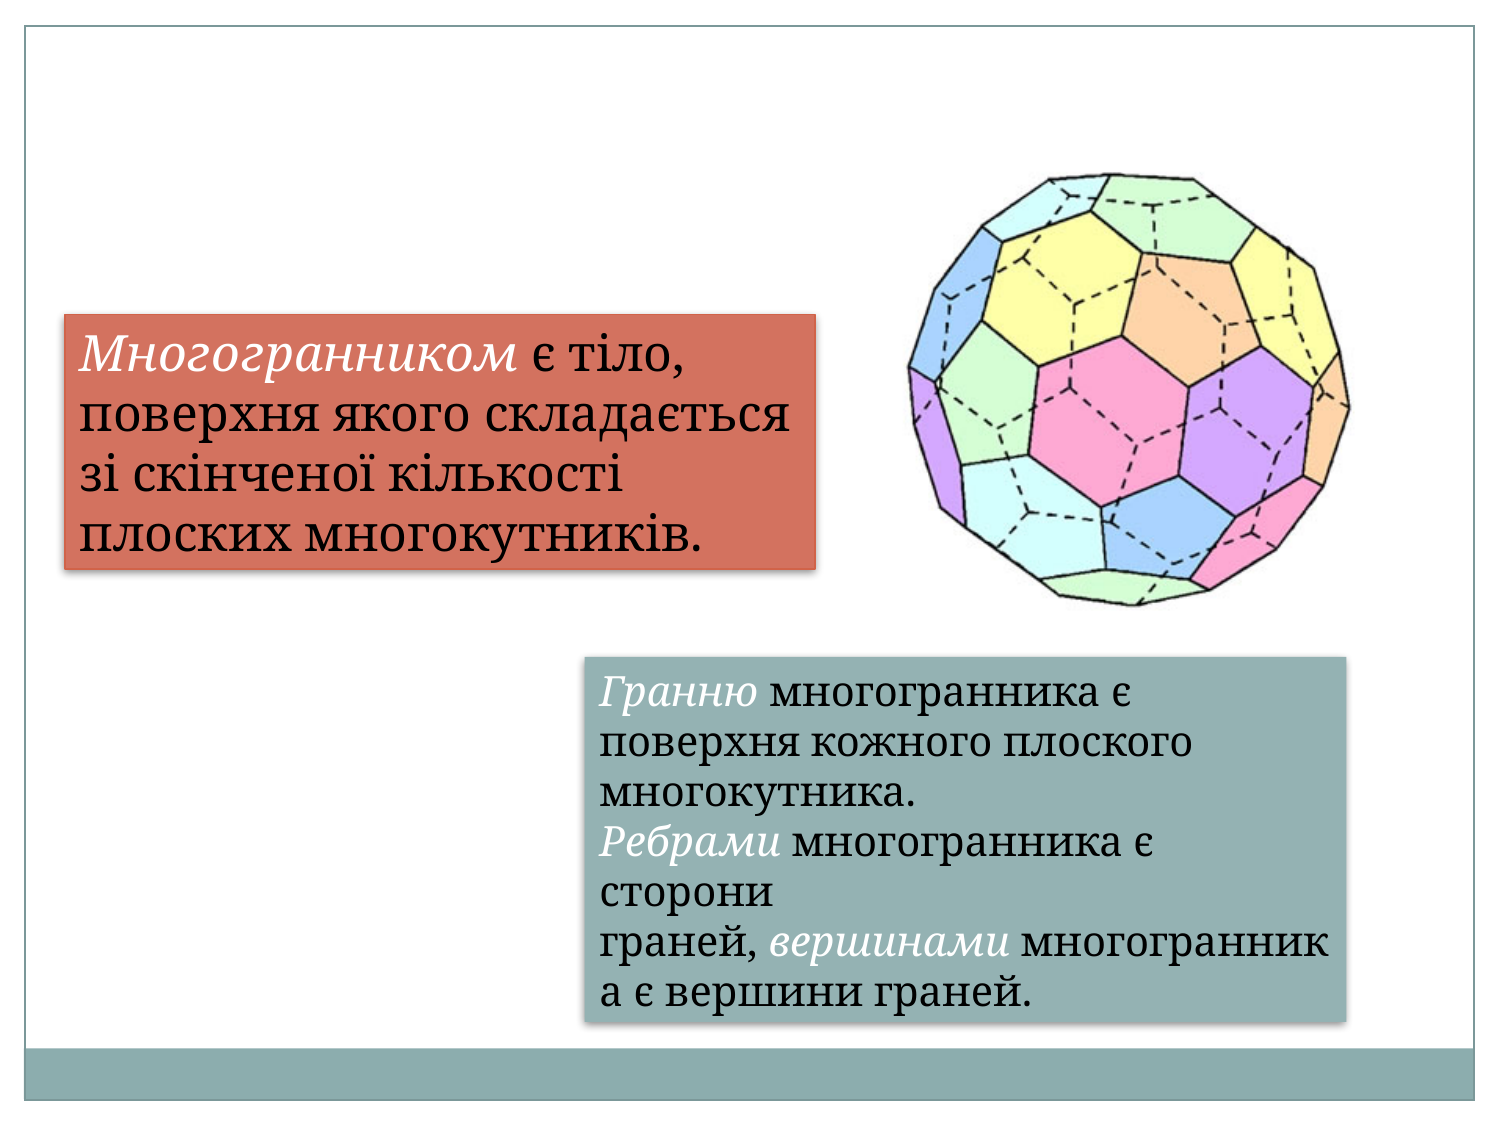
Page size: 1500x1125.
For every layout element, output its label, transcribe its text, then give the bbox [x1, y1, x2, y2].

text_box Гранню многогранника є поверхня кожного плоского многокутника. Ребрами многогранника є сторони граней, вершинами многогранника є вершини граней. [584, 656, 1347, 1022]
text_box Многогранником є тіло, поверхня якого складається зі скінченої кількості плоских многокутників. [64, 314, 816, 570]
picture [891, 160, 1361, 615]
